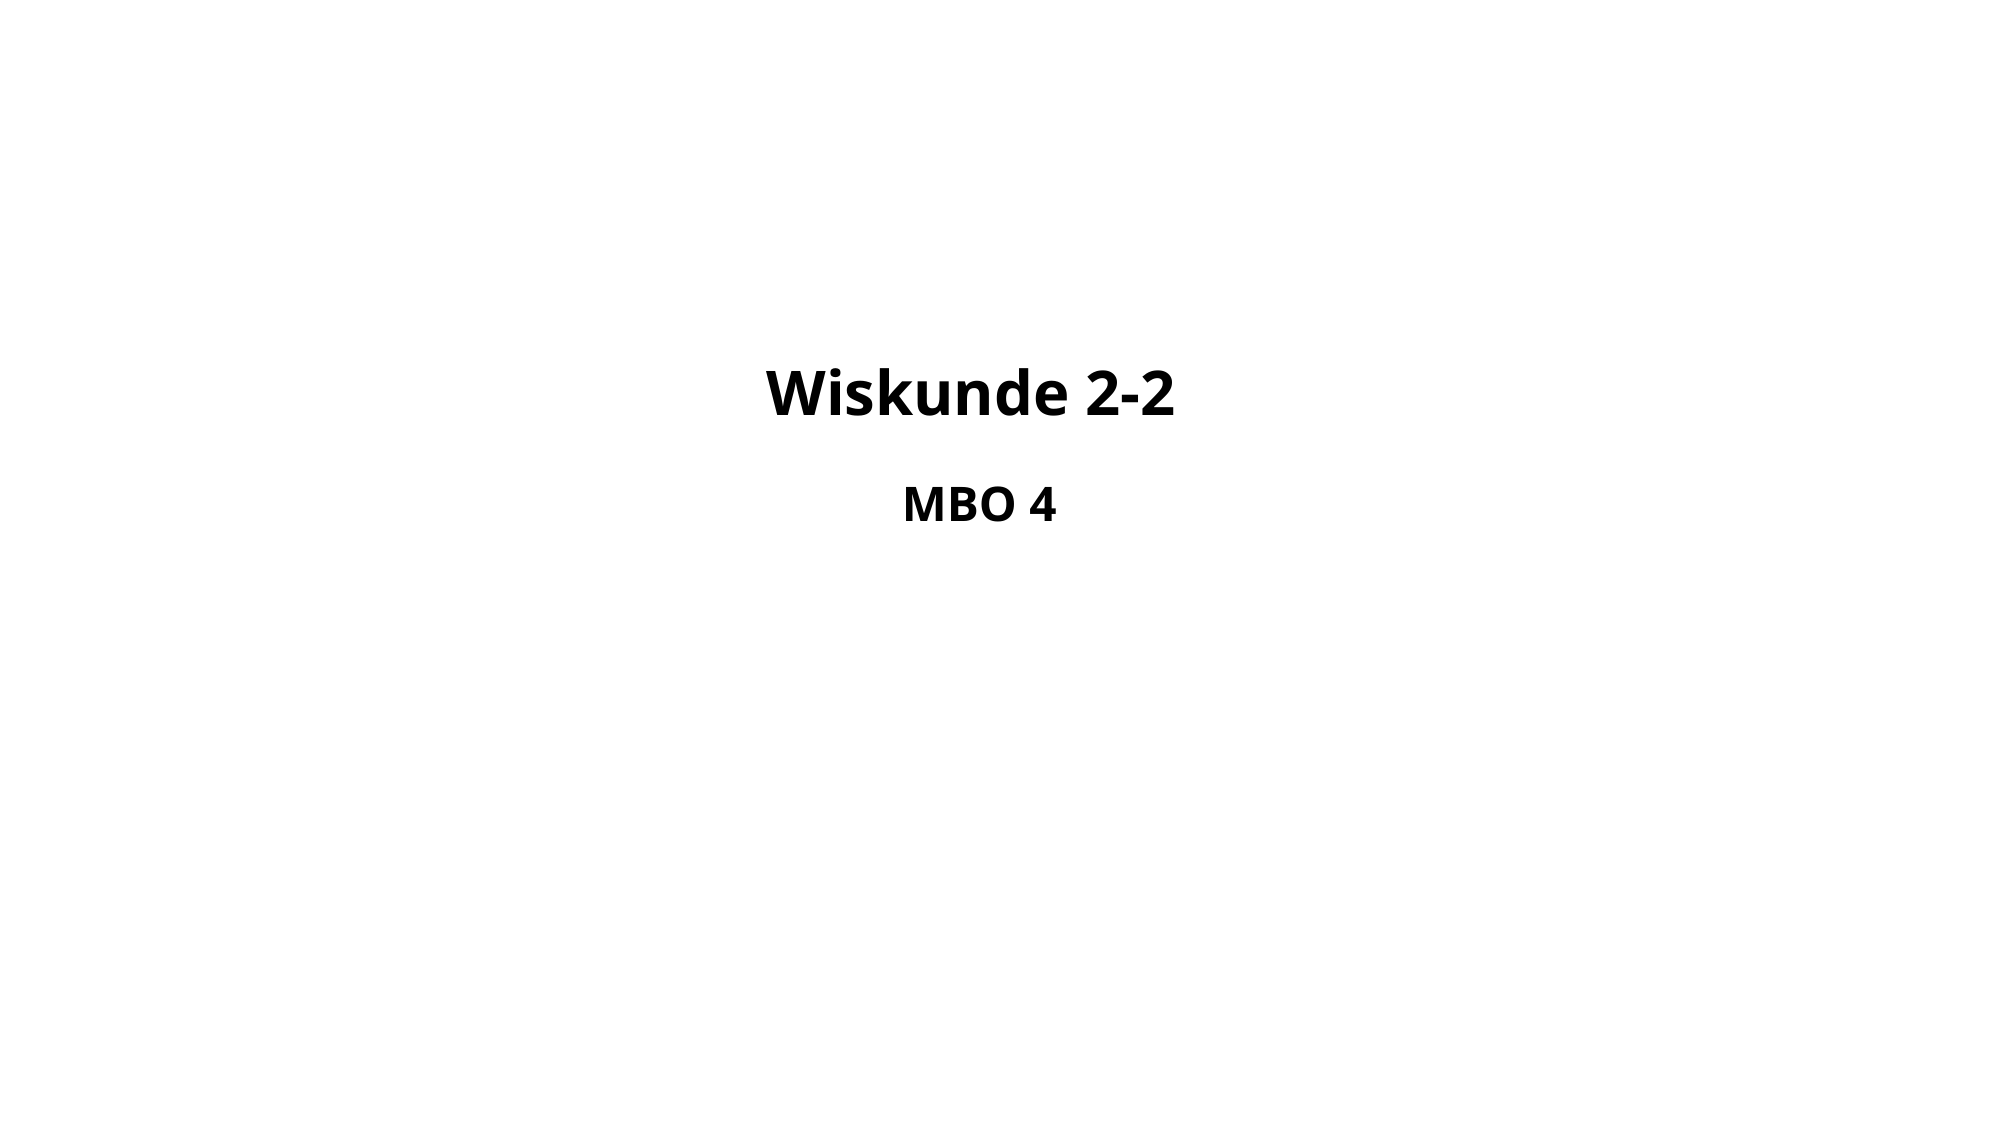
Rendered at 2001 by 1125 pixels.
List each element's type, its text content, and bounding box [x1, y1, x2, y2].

title Wiskunde 2-2 MBO 4 [717, 302, 1242, 842]
